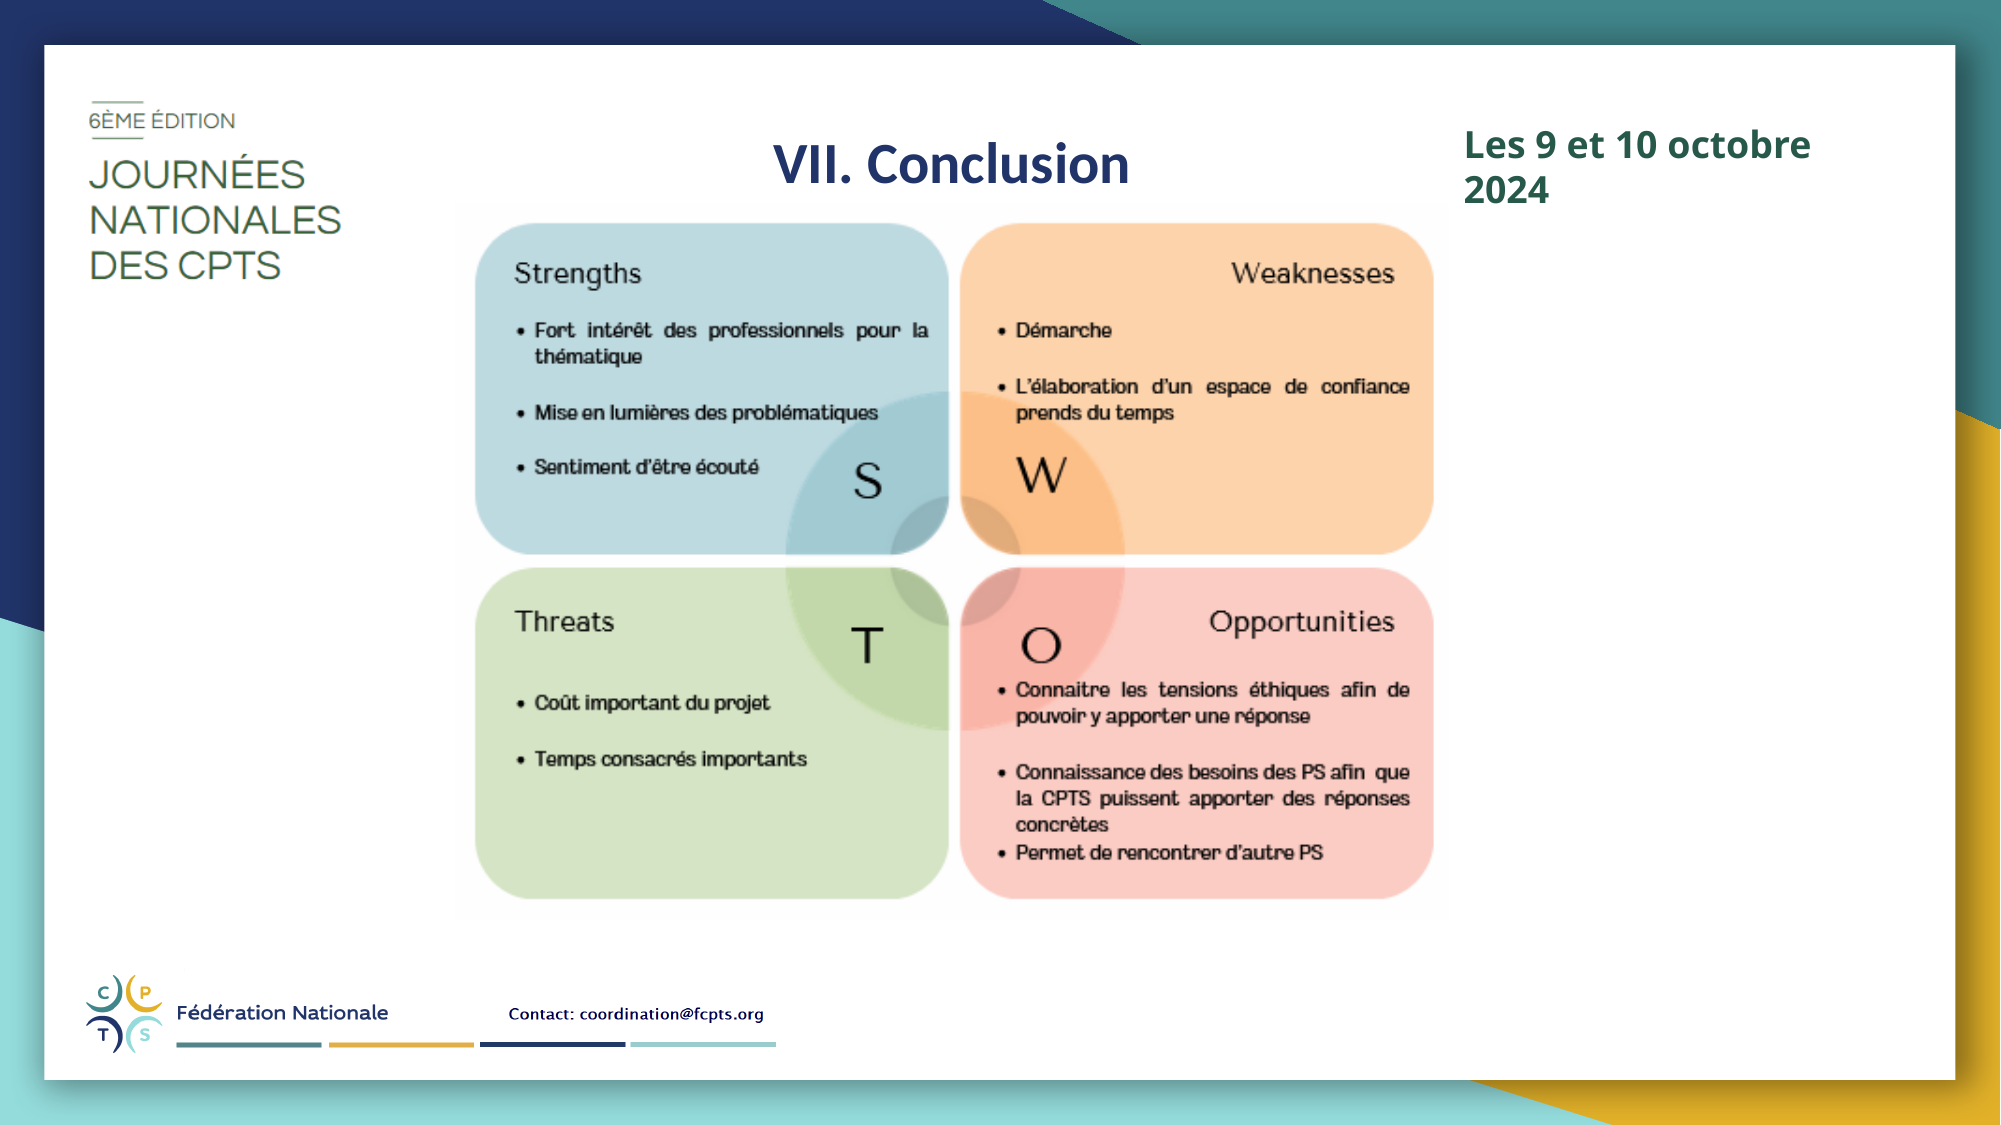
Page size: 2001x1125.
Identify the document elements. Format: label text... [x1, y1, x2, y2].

picture [454, 203, 1450, 921]
picture [82, 89, 353, 289]
text_box Les 9 et 10 octobre 2024 [1448, 113, 1902, 219]
text_box VII. Conclusion [692, 117, 1212, 201]
picture [79, 967, 795, 1064]
